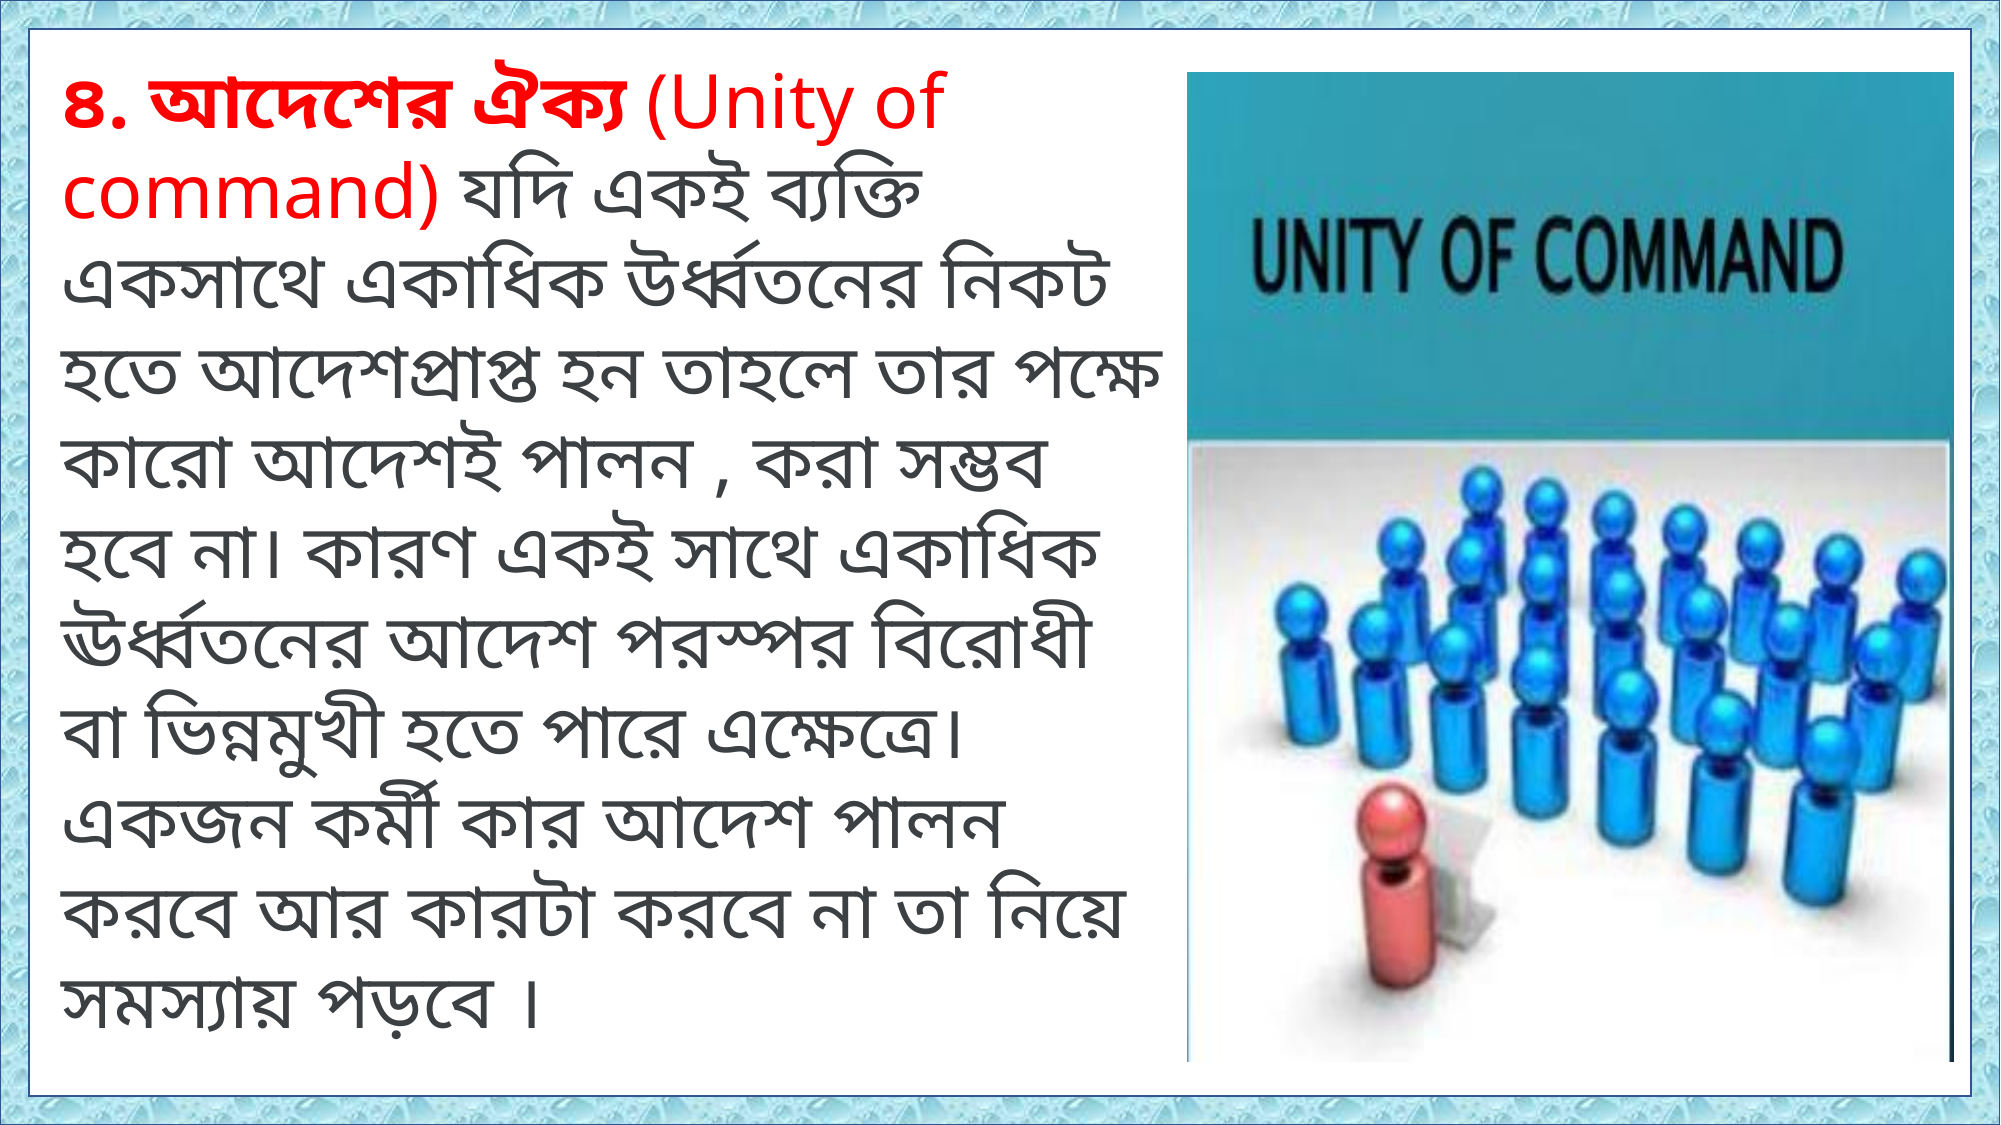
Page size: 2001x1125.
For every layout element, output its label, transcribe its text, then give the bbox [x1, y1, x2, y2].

text_box [0, 0, 2000, 1125]
picture [1187, 72, 1954, 1062]
text_box ৪. আদেশের ঐক্য (Unity of command) যদি একই ব্যক্তি একসাথে একাধিক উর্ধ্বতনের নিকট হতে আদেশপ্রাপ্ত হন তাহলে তার পক্ষে কারাে আদেশই পালন , করা সম্ভব হবে না। কারণ একই সাথে একাধিক ঊর্ধ্বতনের আদেশ পরস্পর বিরােধী বা ভিন্নমুখী হতে পারে এক্ষেত্রে। একজন কর্মী কার আদেশ পালন করবে আর কারটা করবে না তা নিয়ে সমস্যায় পড়বে । [46, 46, 1188, 1052]
